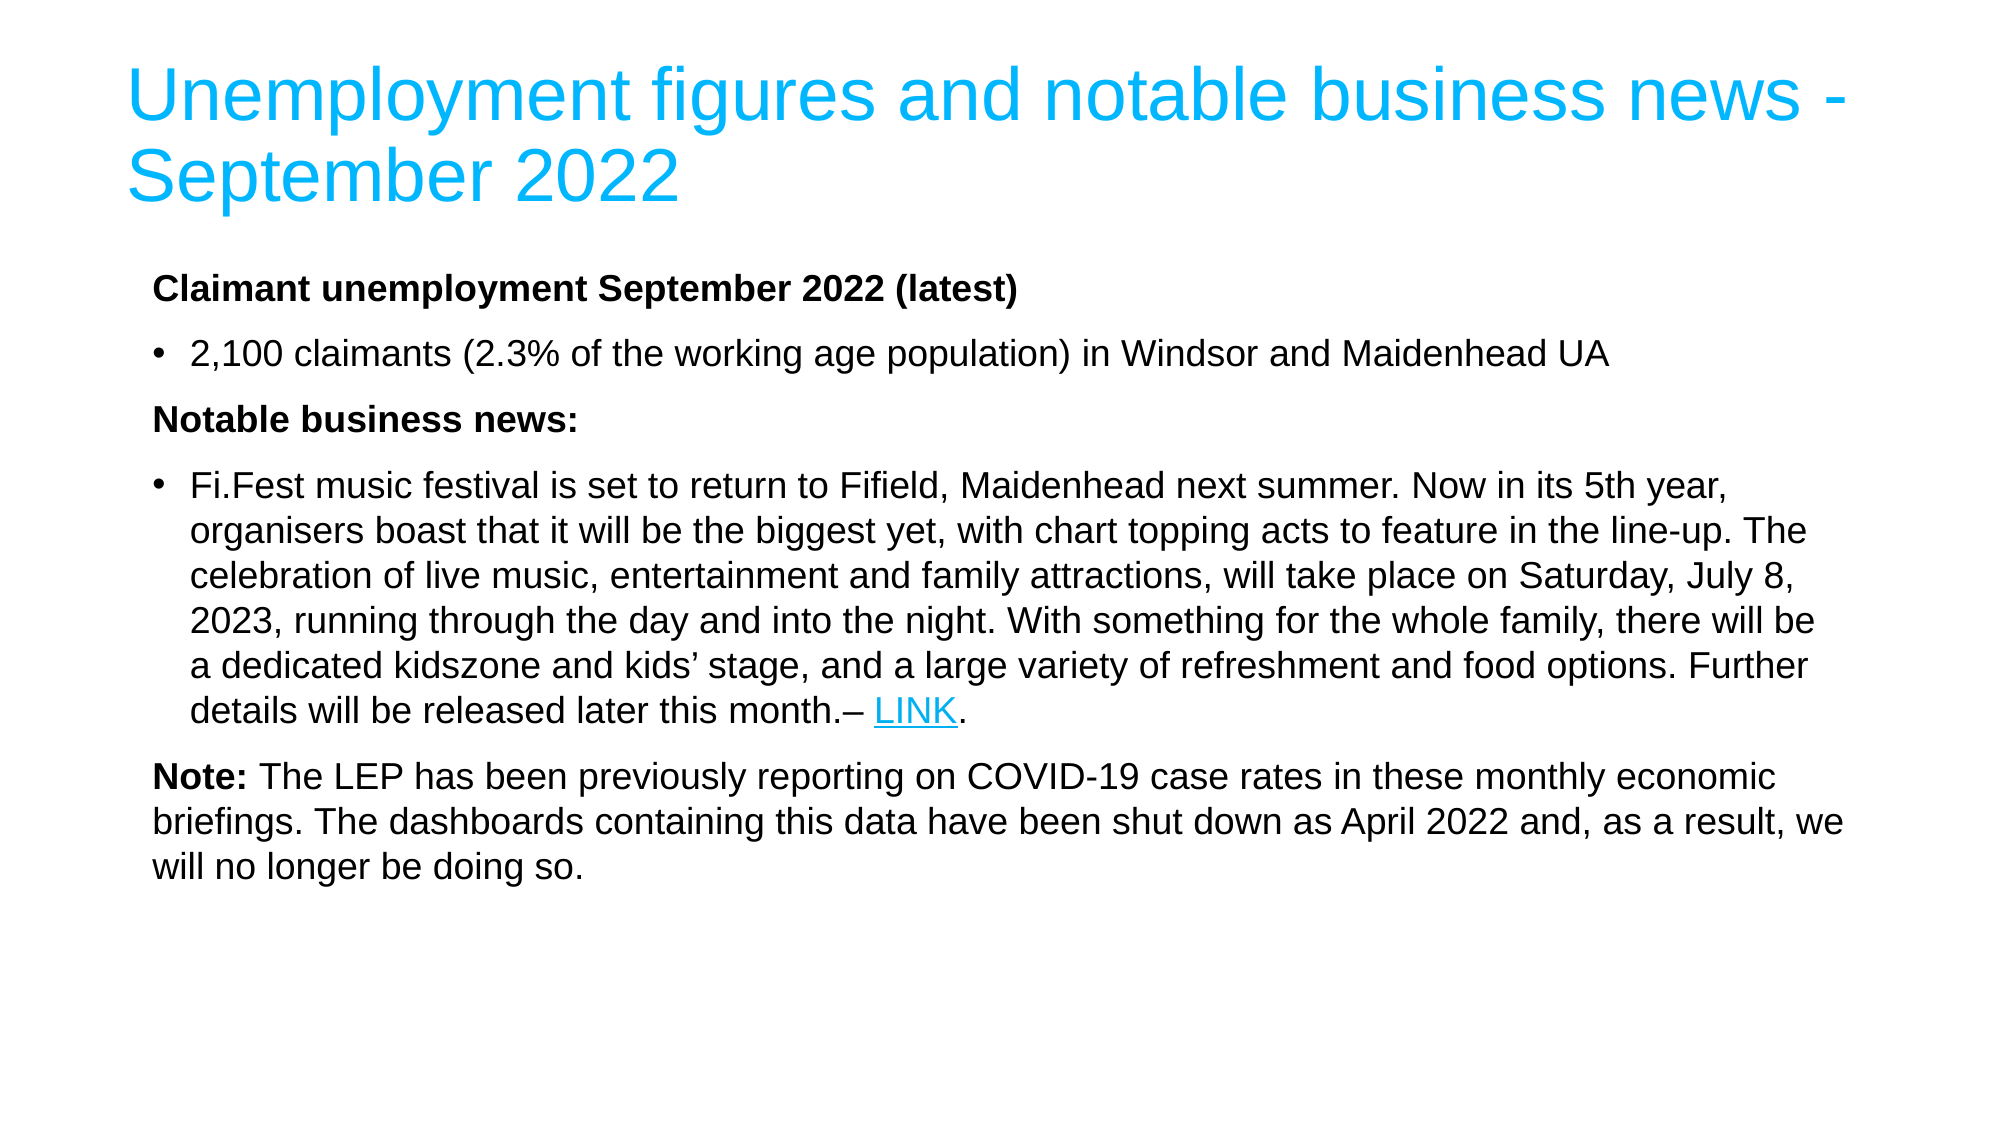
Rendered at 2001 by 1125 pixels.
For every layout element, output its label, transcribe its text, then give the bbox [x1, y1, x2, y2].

list Claimant unemployment September 2022 (latest) 2,100 claimants (2.3% of the working age population) in Windsor and Maidenhead UA Notable business news: Fi.Fest music festival is set to return to Fifield, Maidenhead next summer. Now in its 5th year, organisers boast that it will be the biggest yet, with chart topping acts to feature in the line-up. The celebration of live music, entertainment and family attractions, will take place on Saturday, July 8, 2023, running through the day and into the night. With something for the whole family, there will be a dedicated kidszone and kids’ stage, and a large variety of refreshment and food options. Further details will be released later this month.– LINK. Note: The LEP has been previously reporting on COVID-19 case rates in these monthly economic briefings. The dashboards containing this data have been shut down as April 2022 and, as a result, we will no longer be doing so. [137, 256, 1863, 1014]
title Unemployment figures and notable business news - September 2022 [111, 54, 1889, 218]
